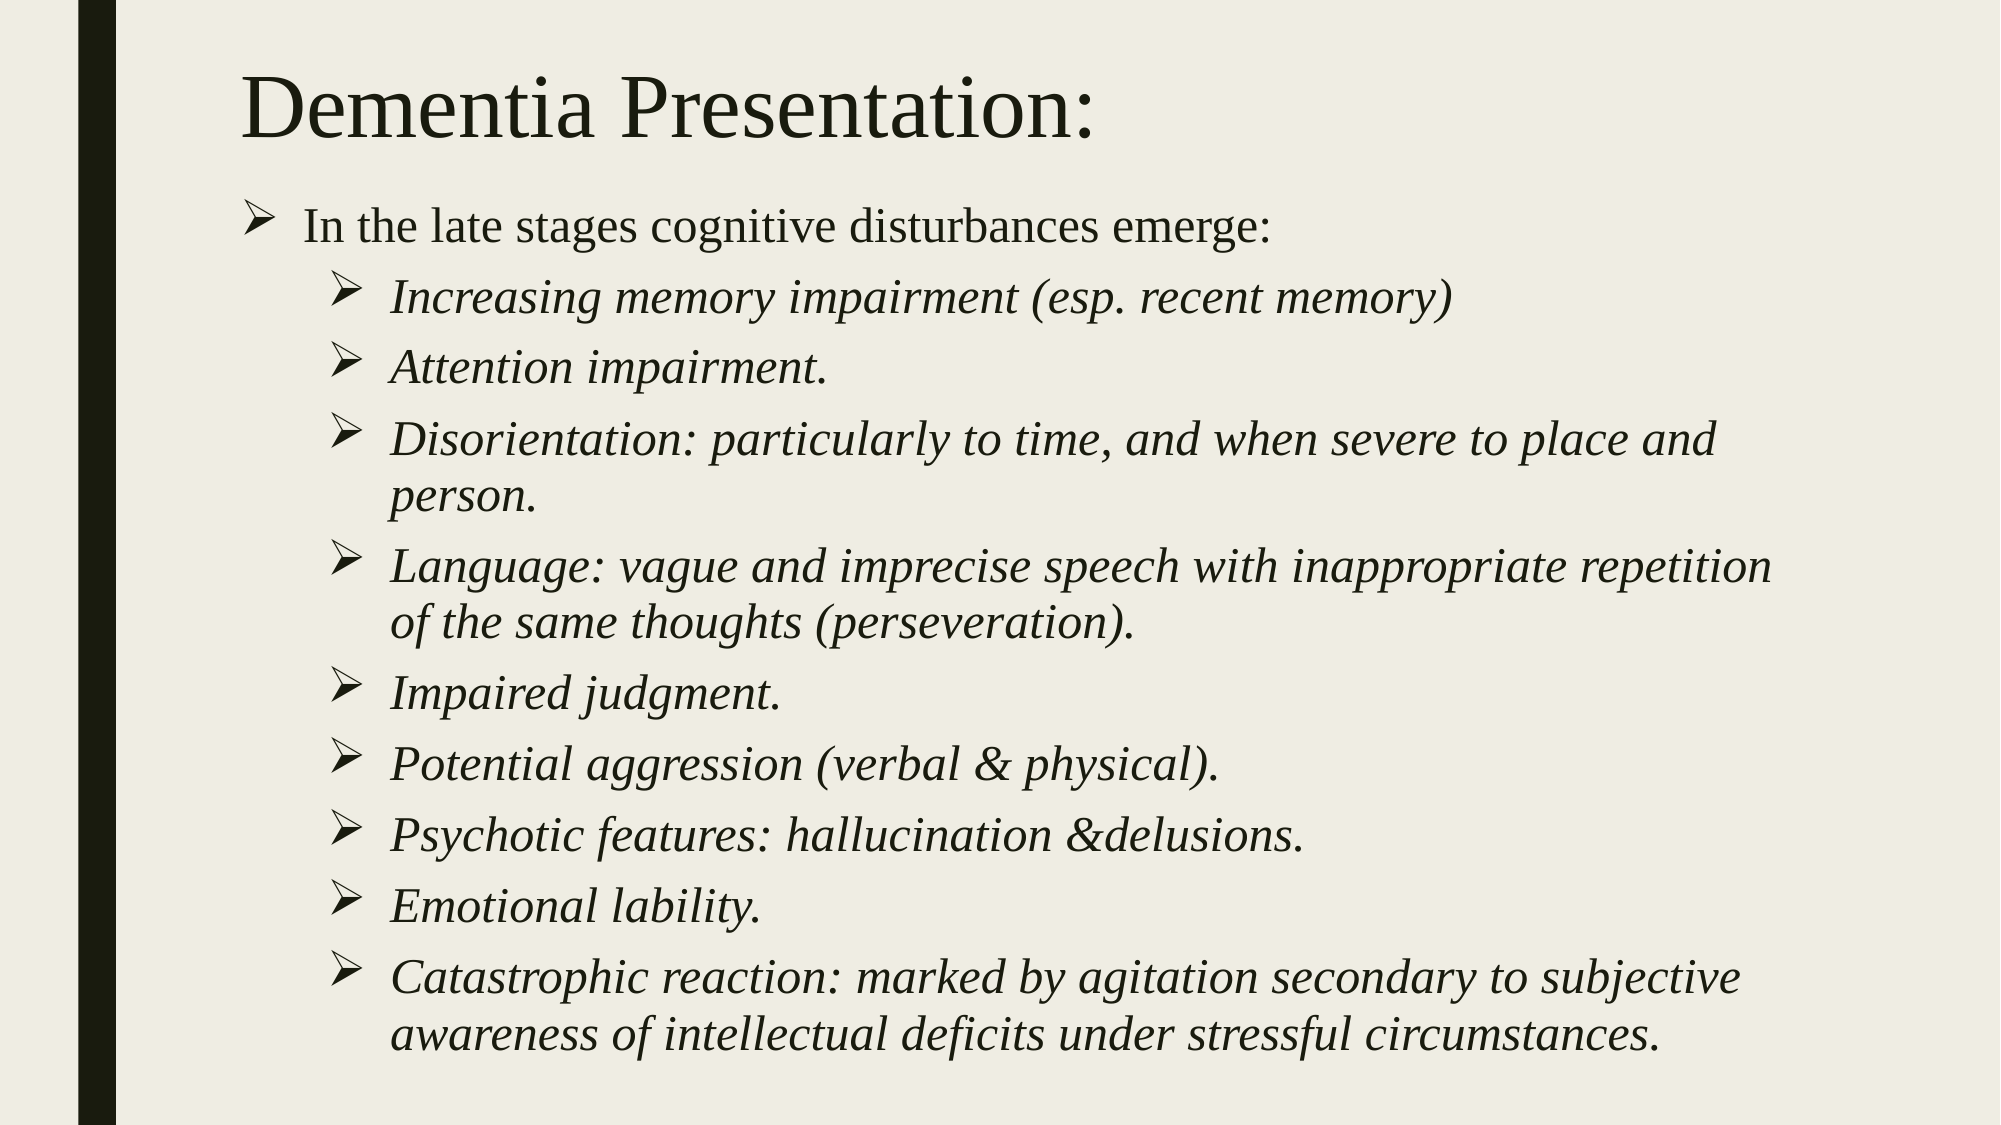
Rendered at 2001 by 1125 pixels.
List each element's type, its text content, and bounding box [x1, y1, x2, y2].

list In the late stages cognitive disturbances emerge: Increasing memory impairment (esp. recent memory) Attention impairment. Disorientation: particularly to time, and when severe to place and person. Language: vague and imprecise speech with inappropriate repetition of the same thoughts (perseveration). Impaired judgment. Potential aggression (verbal & physical). Psychotic features: hallucination &delusions. Emotional lability. Catastrophic reaction: marked by agitation secondary to subjective awareness of intellectual deficits under stressful circumstances. [225, 189, 1800, 1125]
title Dementia Presentation: [225, 51, 1800, 189]
